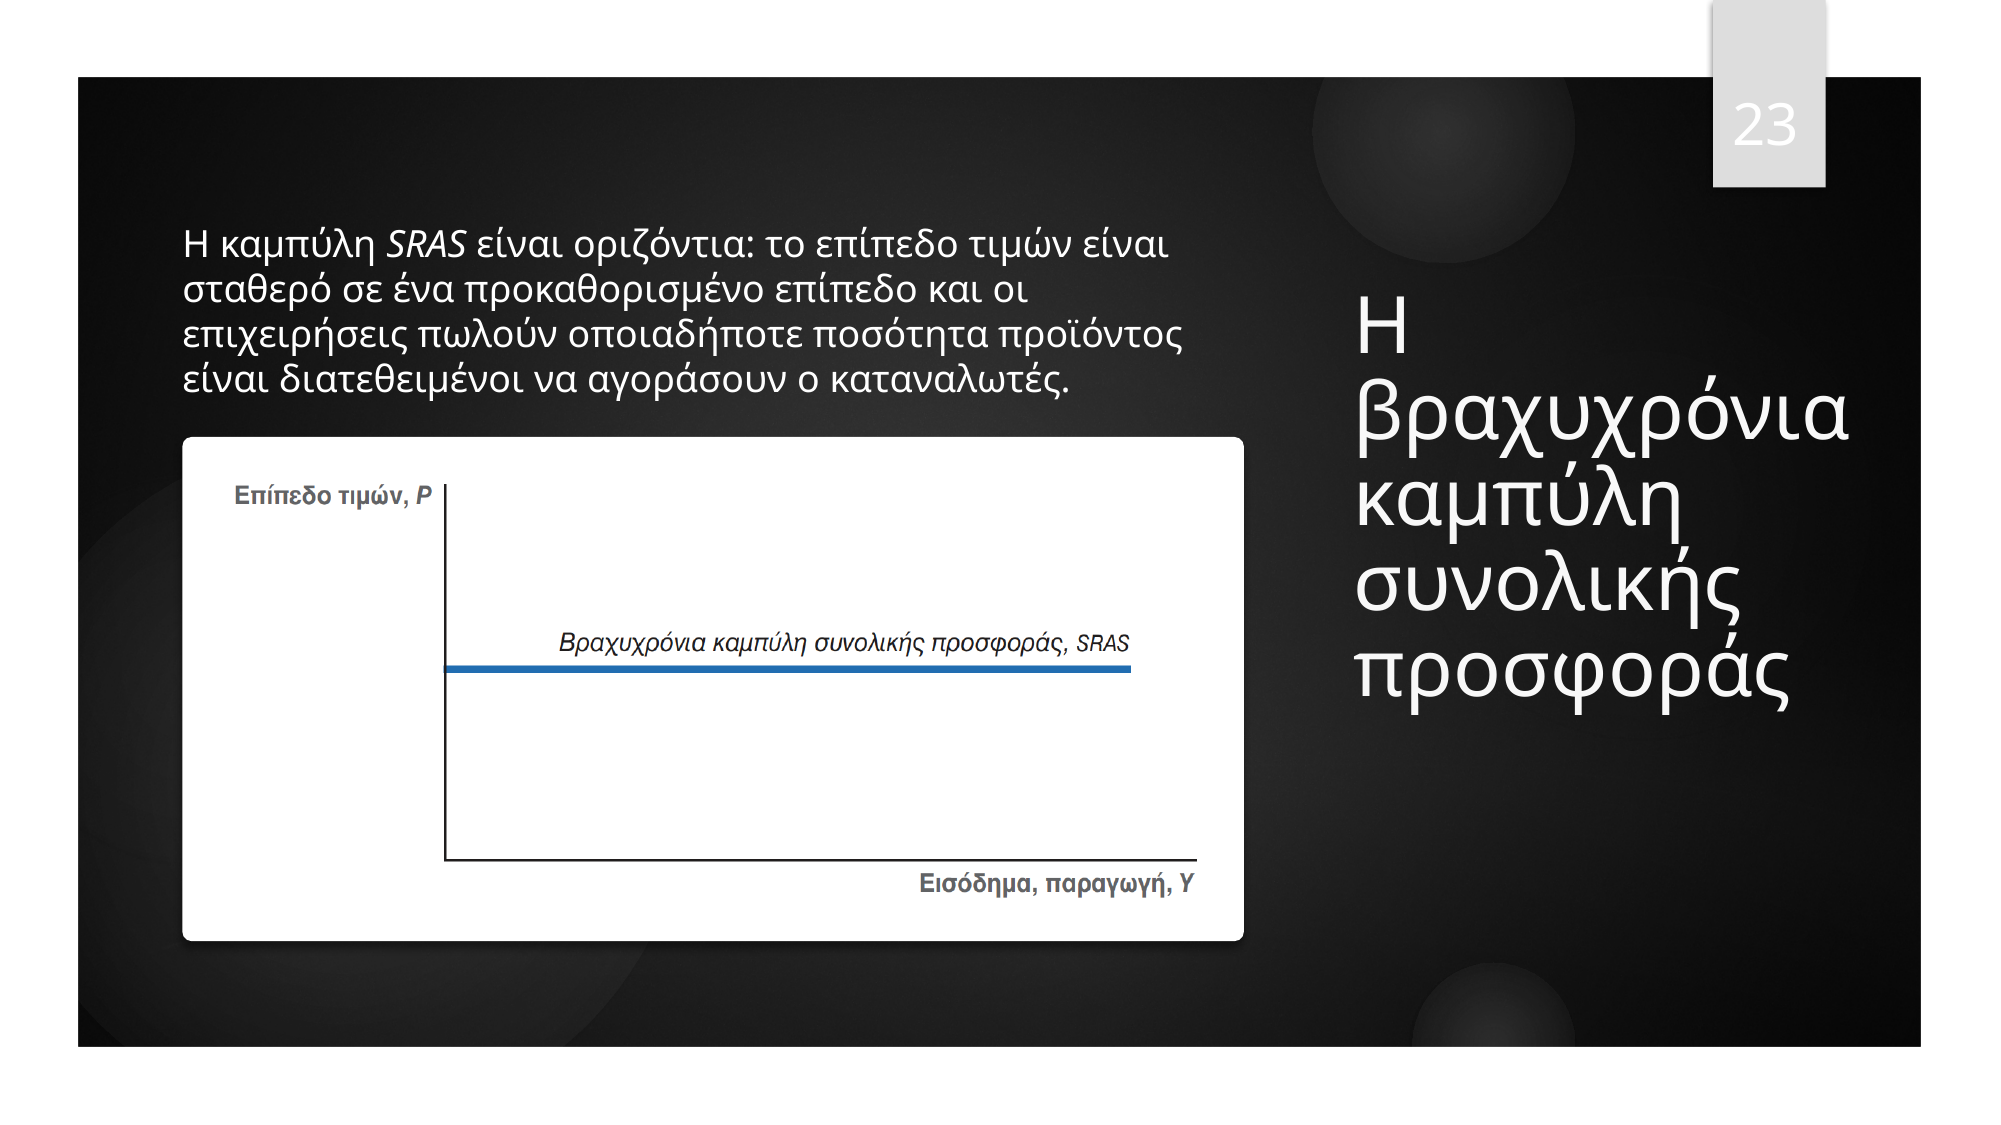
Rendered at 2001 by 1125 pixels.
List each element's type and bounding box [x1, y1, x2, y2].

list [182, 436, 1245, 942]
text_box [0, 0, 2000, 1125]
